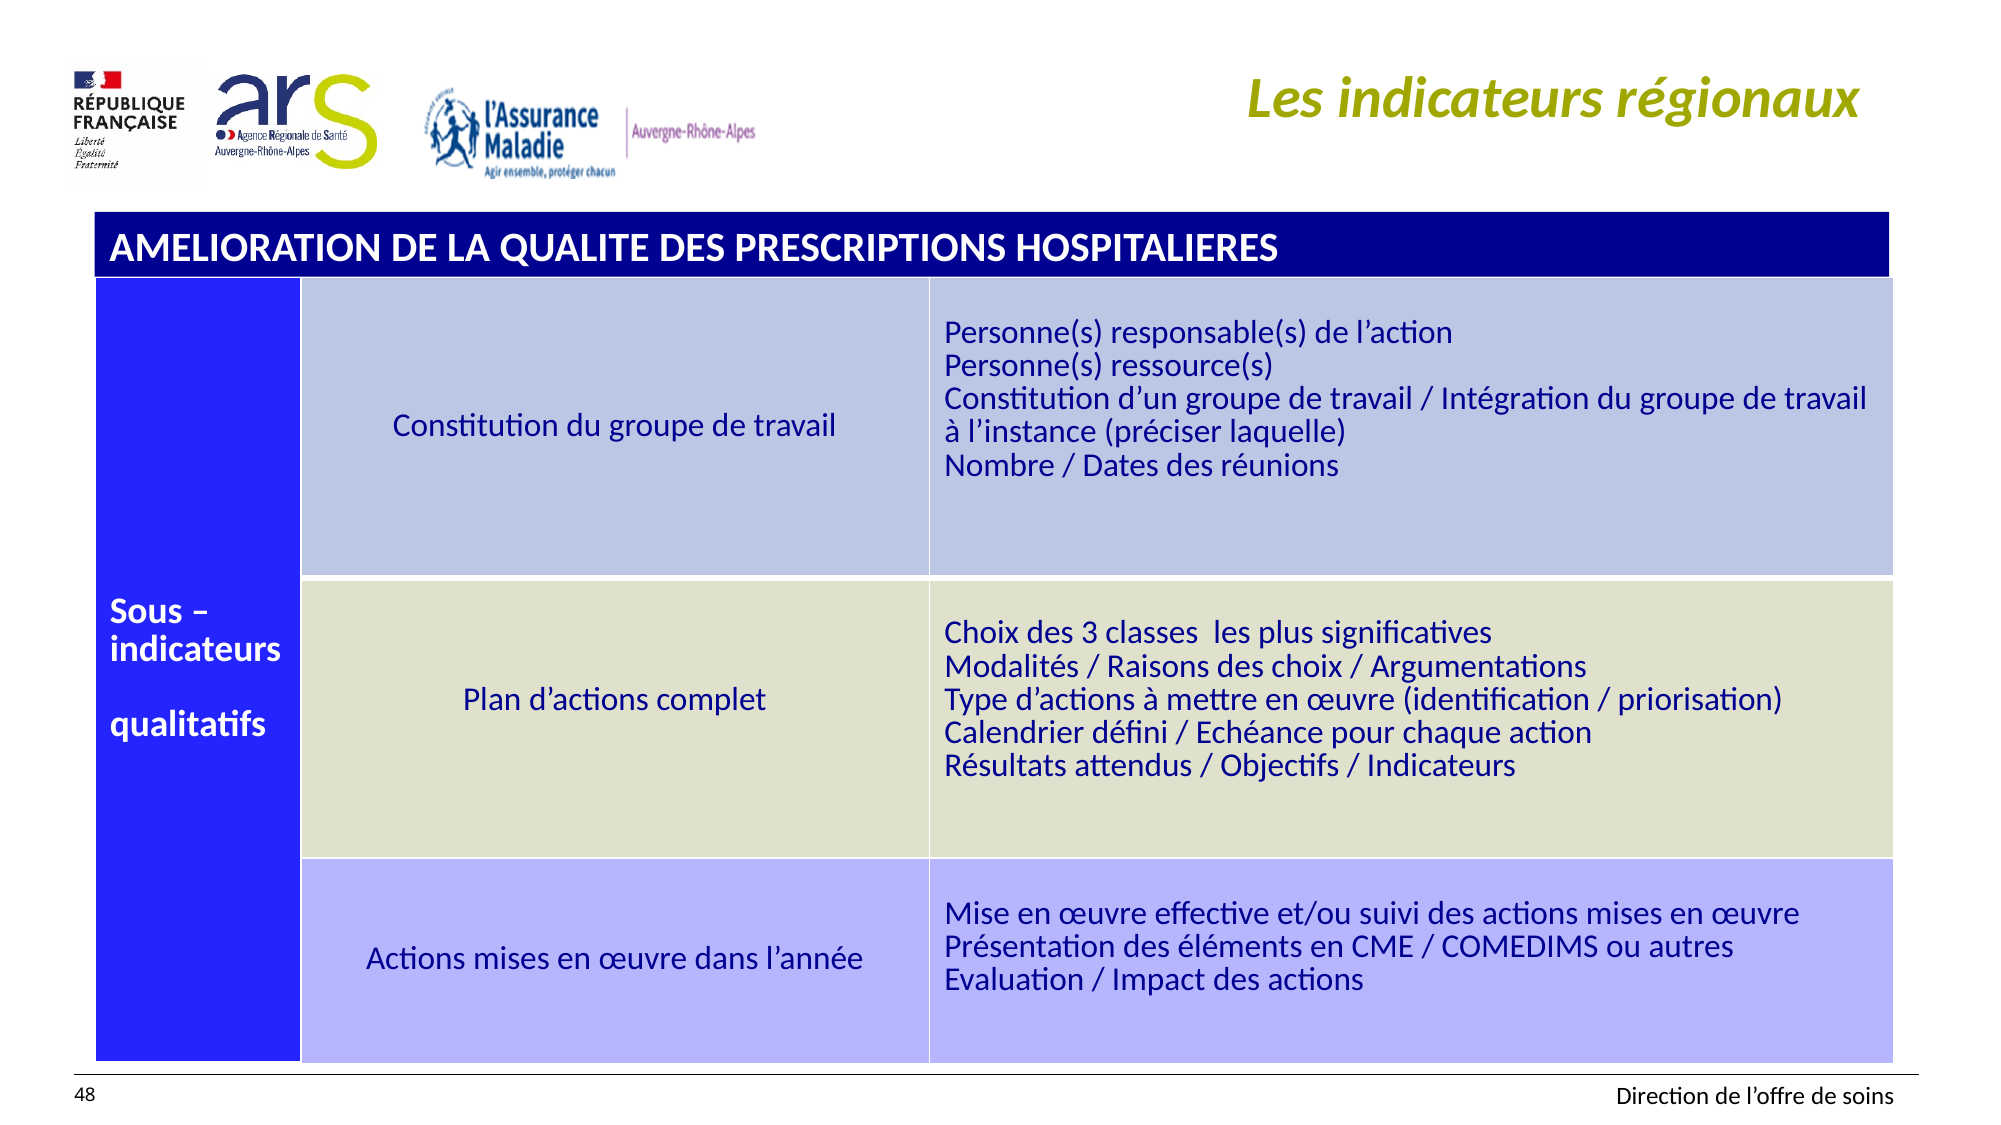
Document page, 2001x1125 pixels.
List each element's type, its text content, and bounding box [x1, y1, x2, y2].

title Les indicateurs régionaux [528, 59, 1890, 152]
picture [67, 62, 201, 185]
text_box AMELIORATION DE LA QUALITE DES PRESCRIPTIONS HOSPITALIERES [94, 211, 1890, 277]
table_header Personne(s) responsable(s) de l’action Personne(s) ressource(s) Constitution d’un groupe de travail / Intégration du groupe de travail à l’instance (préciser laquelle) Nombre / Dates des réunions [930, 278, 1893, 575]
table_cell Actions mises en œuvre dans l’année [302, 859, 929, 1063]
table_cell Choix des 3 classes les plus significatives Modalités / Raisons des choix / Argumentations Type d’actions à mettre en œuvre (identification / priorisation) Calendrier défini / Echéance pour chaque action Résultats attendus / Objectifs / Indicateurs [930, 581, 1893, 857]
picture [412, 65, 764, 180]
table_cell Plan d’actions complet [302, 581, 929, 857]
table_header Constitution du groupe de travail [302, 278, 929, 575]
table_cell Mise en œuvre effective et/ou suivi des actions mises en œuvre Présentation des éléments en CME / COMEDIMS ou autres Evaluation / Impact des actions [930, 859, 1893, 1063]
picture [215, 74, 377, 169]
table_header Sous –indicateurs qualitatifs [96, 278, 300, 1061]
